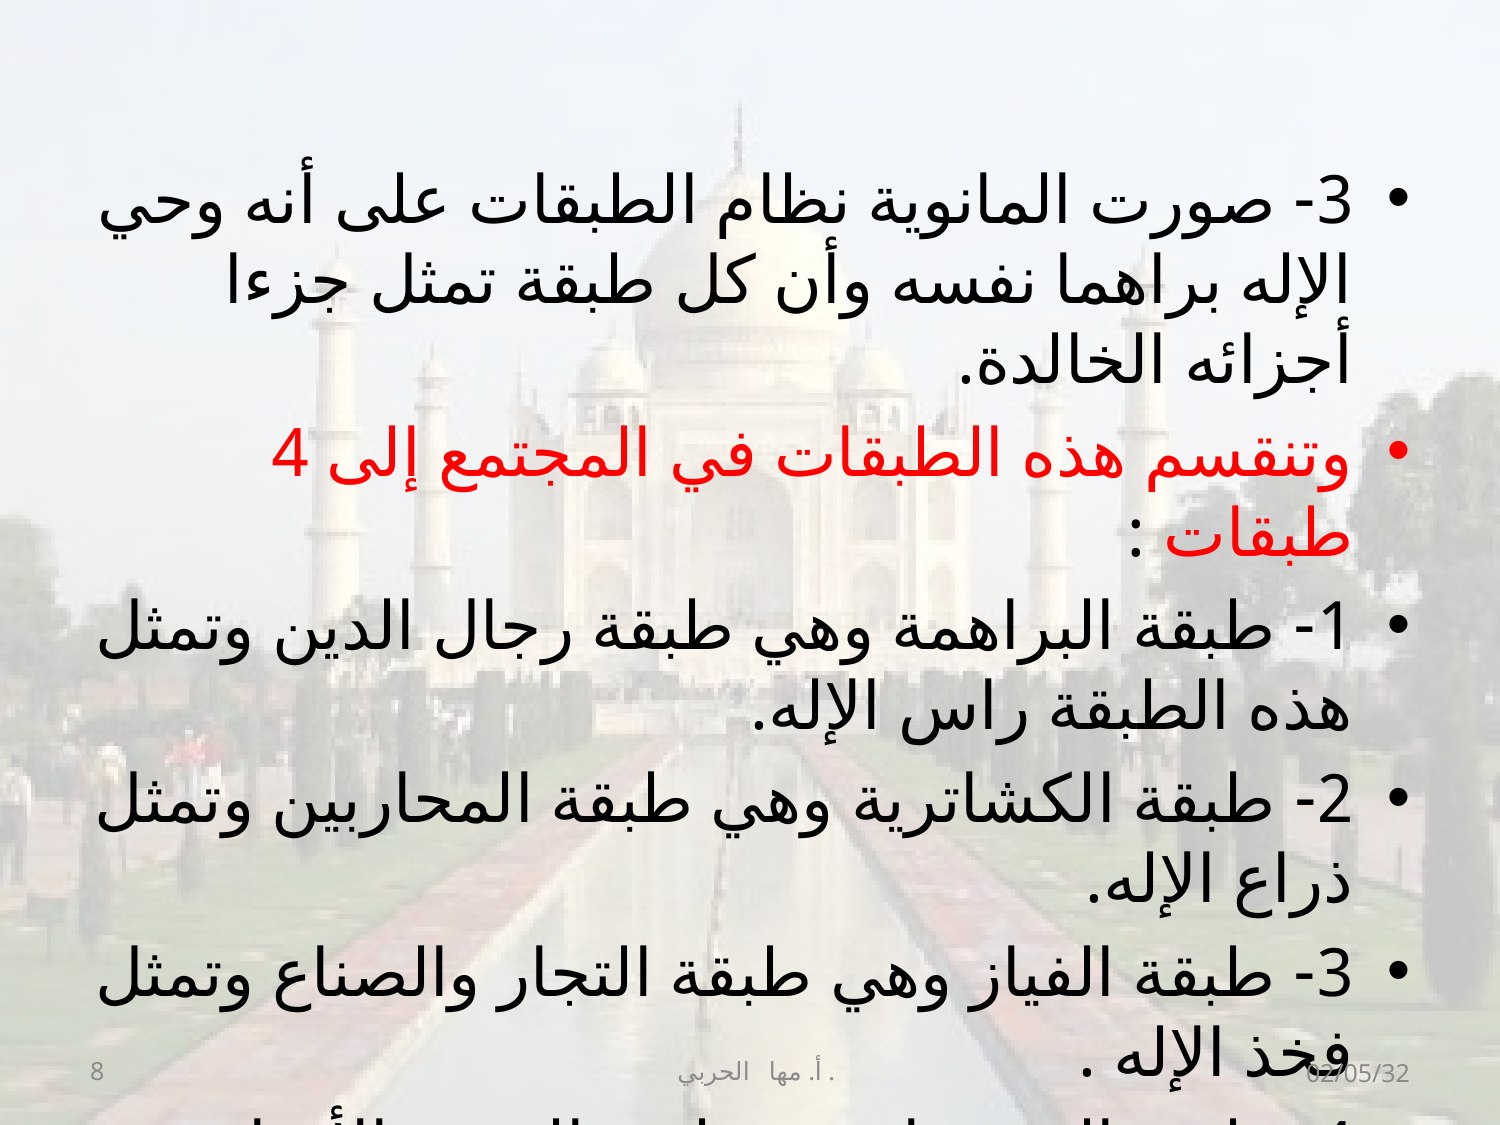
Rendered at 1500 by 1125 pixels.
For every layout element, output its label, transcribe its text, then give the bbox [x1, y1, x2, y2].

slide_number 8 [75, 1042, 425, 1103]
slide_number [1074, 1042, 1425, 1103]
list 3- صورت المانوية نظام الطبقات على أنه وحي الإله براهما نفسه وأن كل طبقة تمثل جزءا أجزائه الخالدة. وتنقسم هذه الطبقات في المجتمع إلى 4 طبقات : 1- طبقة البراهمة وهي طبقة رجال الدين وتمثل هذه الطبقة راس الإله. 2- طبقة الكشاترية وهي طبقة المحاربين وتمثل ذراع الإله. 3- طبقة الفياز وهي طبقة التجار والصناع وتمثل فخذ الإله . 4- طبقة السودرا وهي طبقة العبيد والأرقاء وتمثل قدم الإله. [75, 149, 1425, 1005]
footer أ. مها الحربي . [512, 1042, 988, 1103]
